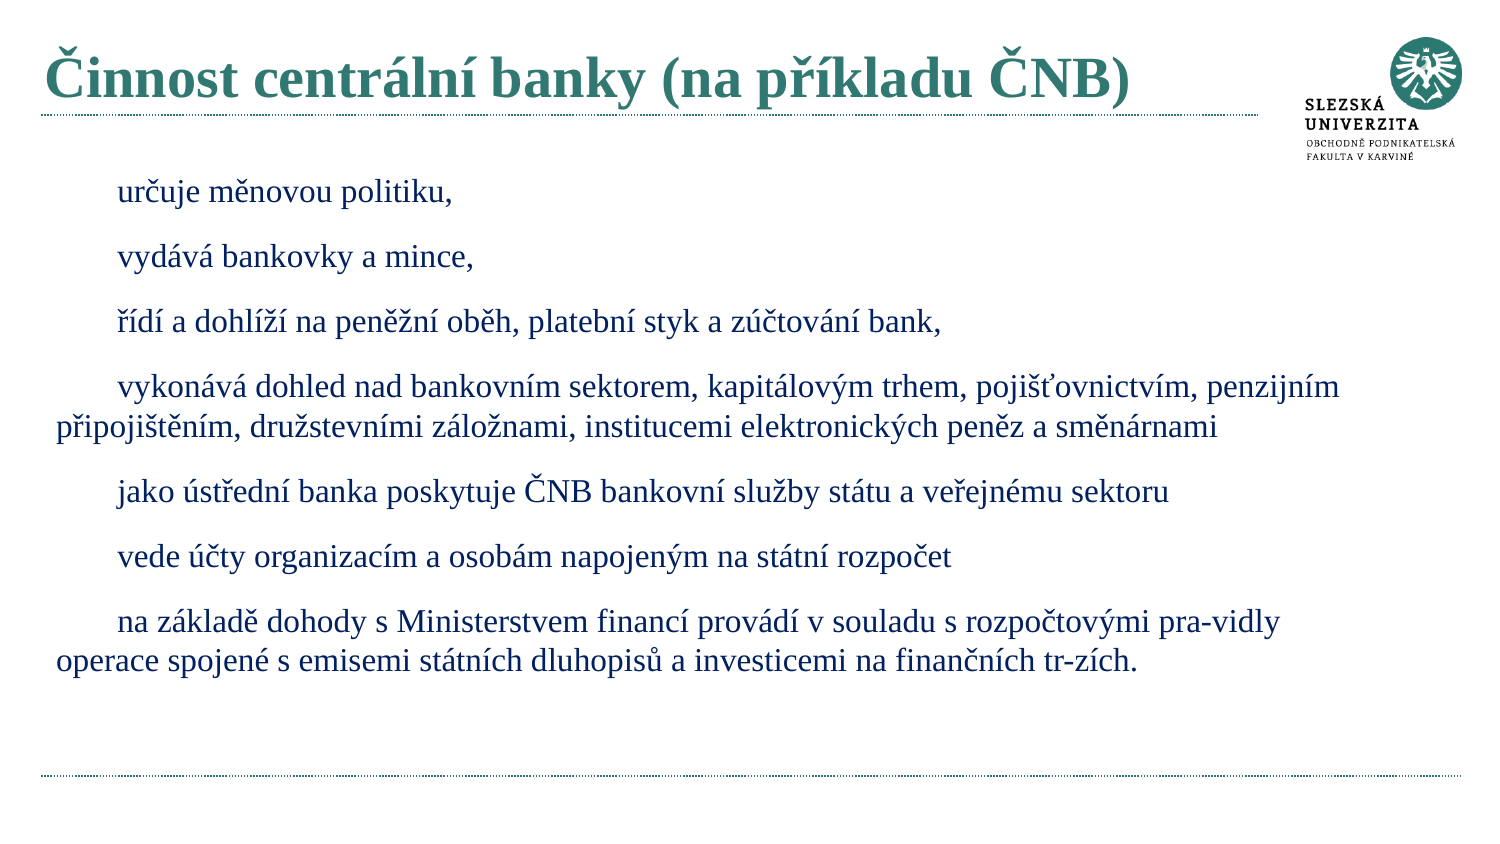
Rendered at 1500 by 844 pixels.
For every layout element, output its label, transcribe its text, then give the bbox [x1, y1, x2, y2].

list určuje měnovou politiku, vydává bankovky a mince, řídí a dohlíží na peněžní oběh, platební styk a zúčtování bank, vykonává dohled nad bankovním sektorem, kapitálovým trhem, pojišťovnictvím, penzijním připojištěním, družstevními záložnami, institucemi elektronických peněz a směnárnami jako ústřední banka poskytuje ČNB bankovní služby státu a veřejnému sektoru vede účty organizacím a osobám napojeným na státní rozpočet na základě dohody s Ministerstvem financí provádí v souladu s rozpočtovými pra-vidly operace spojené s emisemi státních dluhopisů a investicemi na finančních tr-zích. [41, 161, 1400, 765]
picture [1305, 37, 1462, 160]
title Činnost centrální banky (na příkladu ČNB) [29, 32, 1282, 116]
